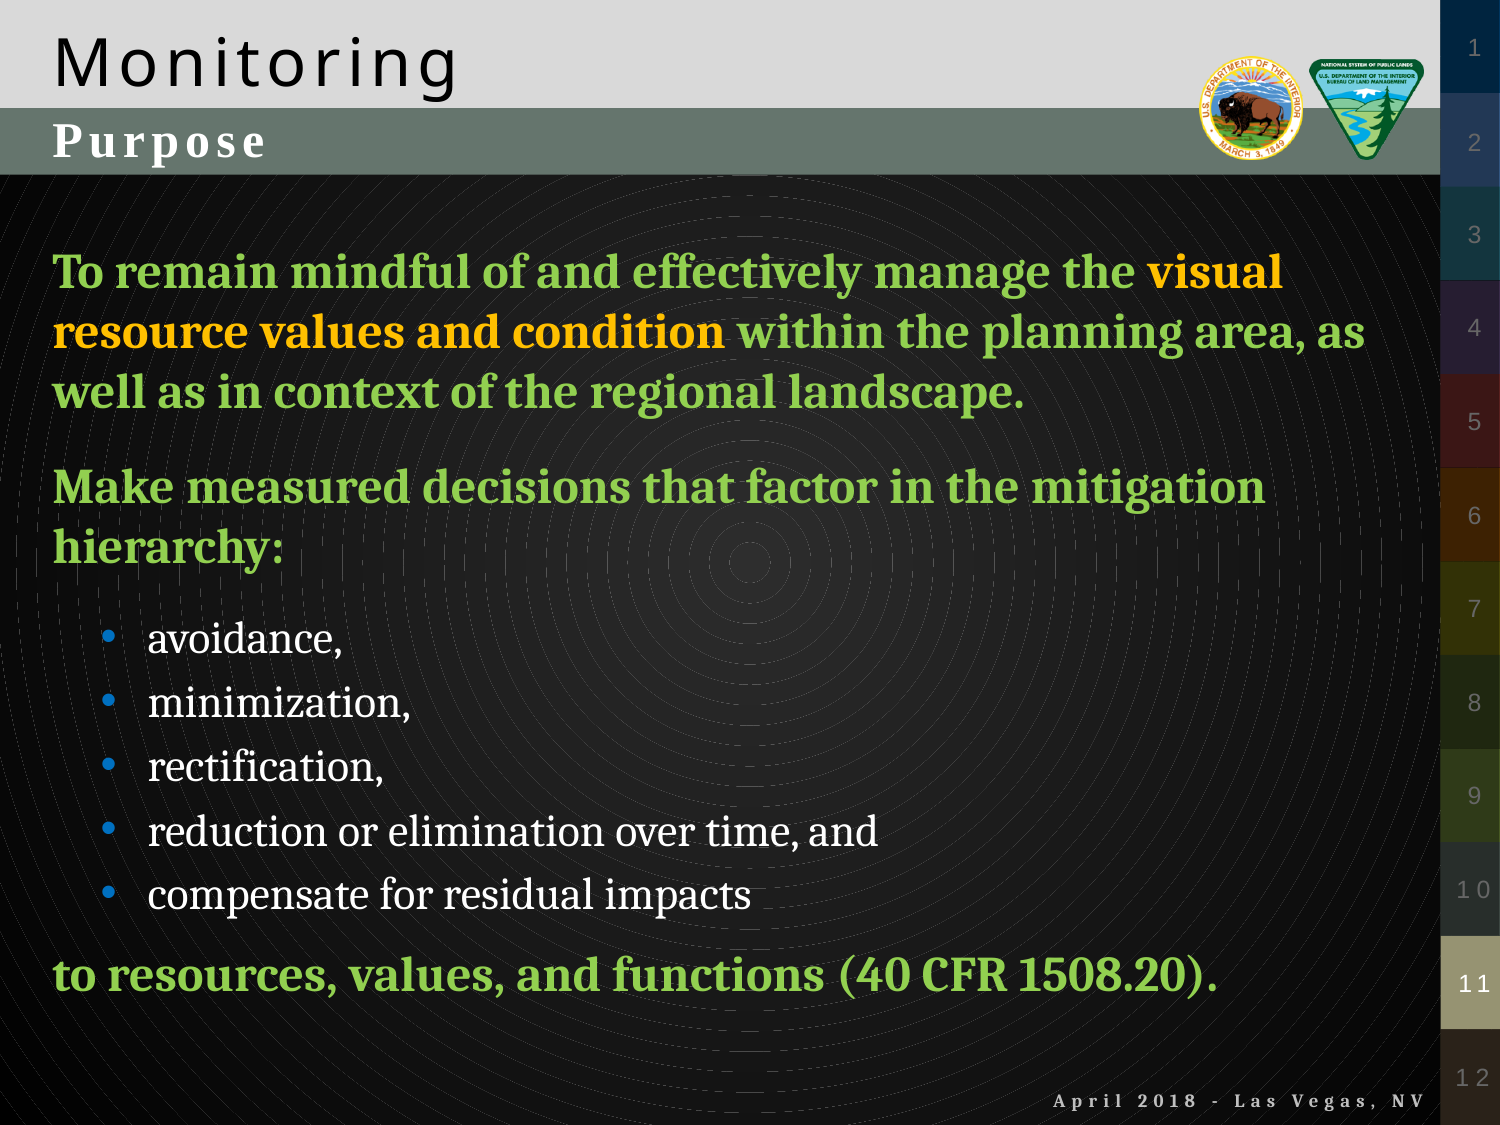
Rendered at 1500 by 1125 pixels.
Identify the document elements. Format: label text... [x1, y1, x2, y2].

picture [1199, 56, 1303, 160]
list To remain mindful of and effectively manage the visual resource values and condition within the planning area, as well as in context of the regional landscape. Make measured decisions that factor in the mitigation hierarchy: avoidance, minimization, rectification, reduction or elimination over time, and compensate for residual impacts to resources, values, and functions (40 CFR 1508.20). [37, 231, 1400, 1041]
list Purpose [37, 99, 1200, 177]
picture [1309, 59, 1424, 160]
